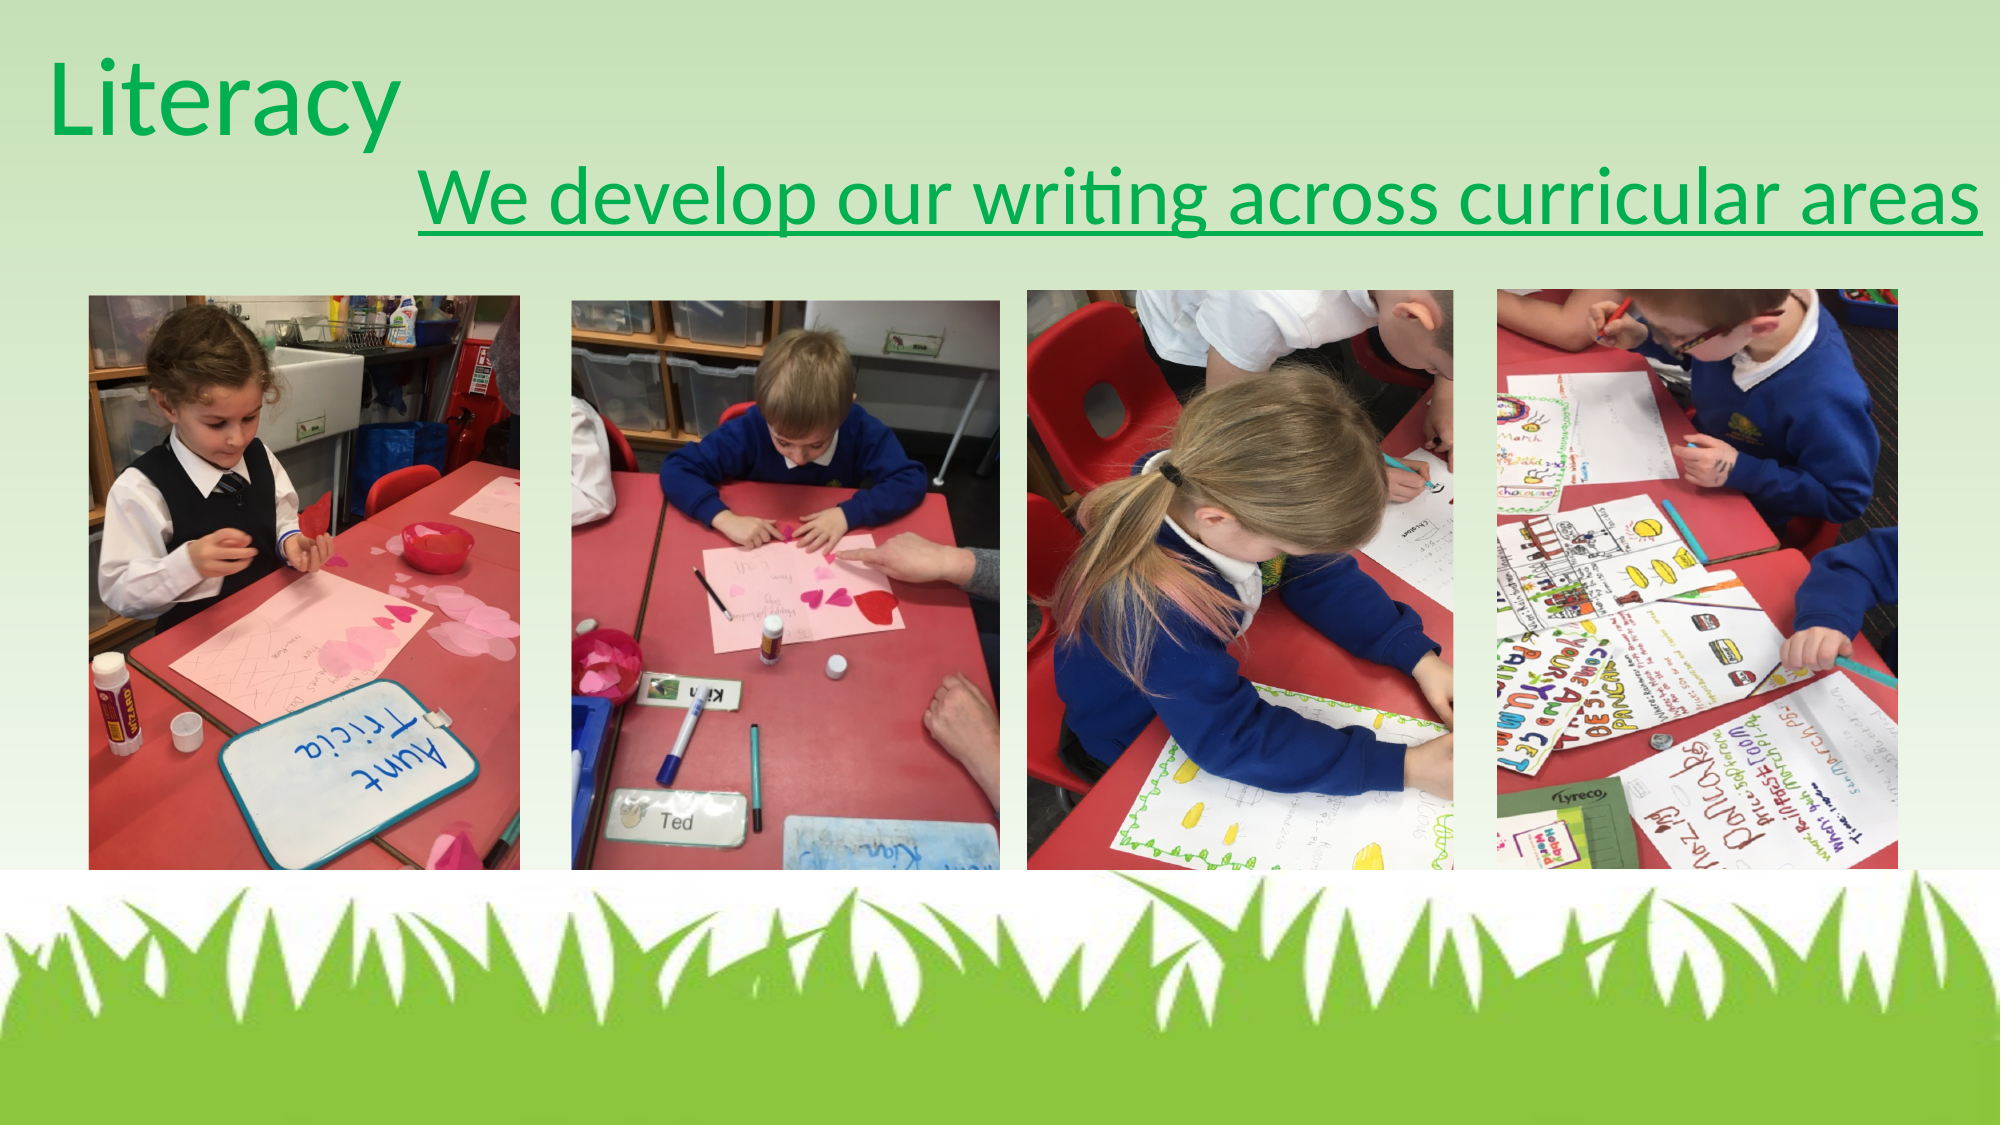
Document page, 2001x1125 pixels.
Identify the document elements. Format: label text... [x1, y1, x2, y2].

title We develop our writing across curricular areas [409, 88, 2000, 308]
picture [1497, 289, 1898, 869]
picture [0, 289, 2000, 1125]
text_box Literacy [40, 0, 467, 198]
